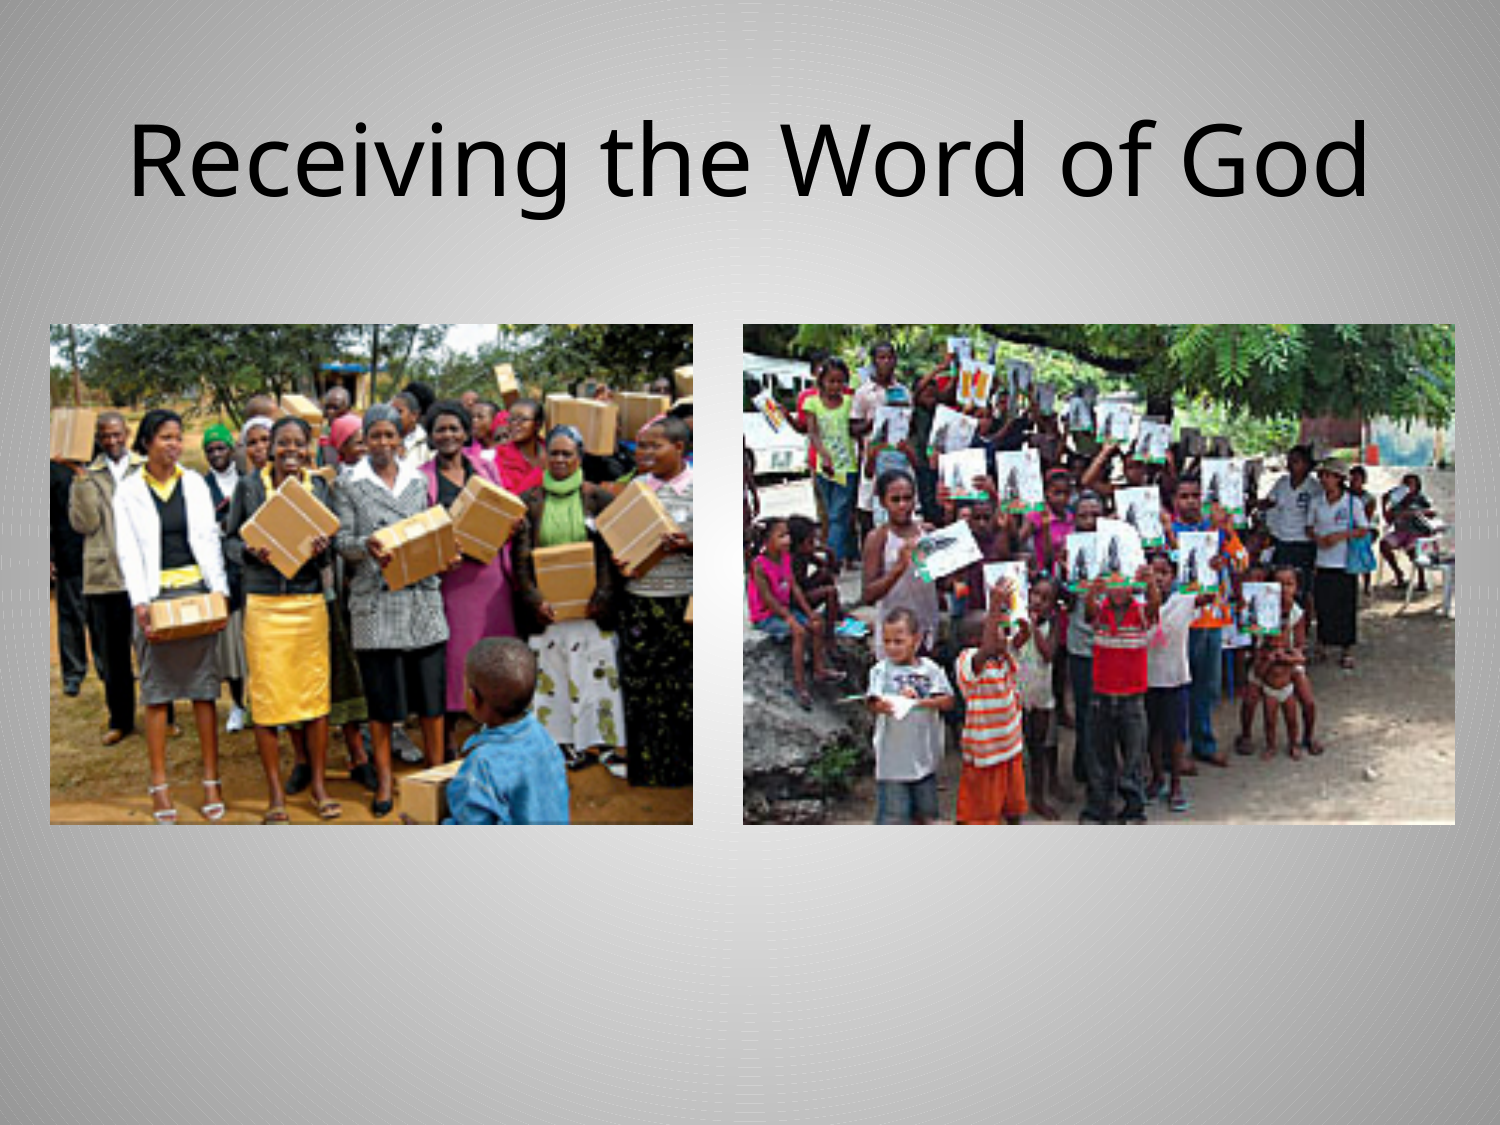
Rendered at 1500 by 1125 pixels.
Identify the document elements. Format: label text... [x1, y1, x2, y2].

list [50, 324, 694, 826]
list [743, 324, 1455, 826]
title Receiving the Word of God [75, 62, 1425, 250]
